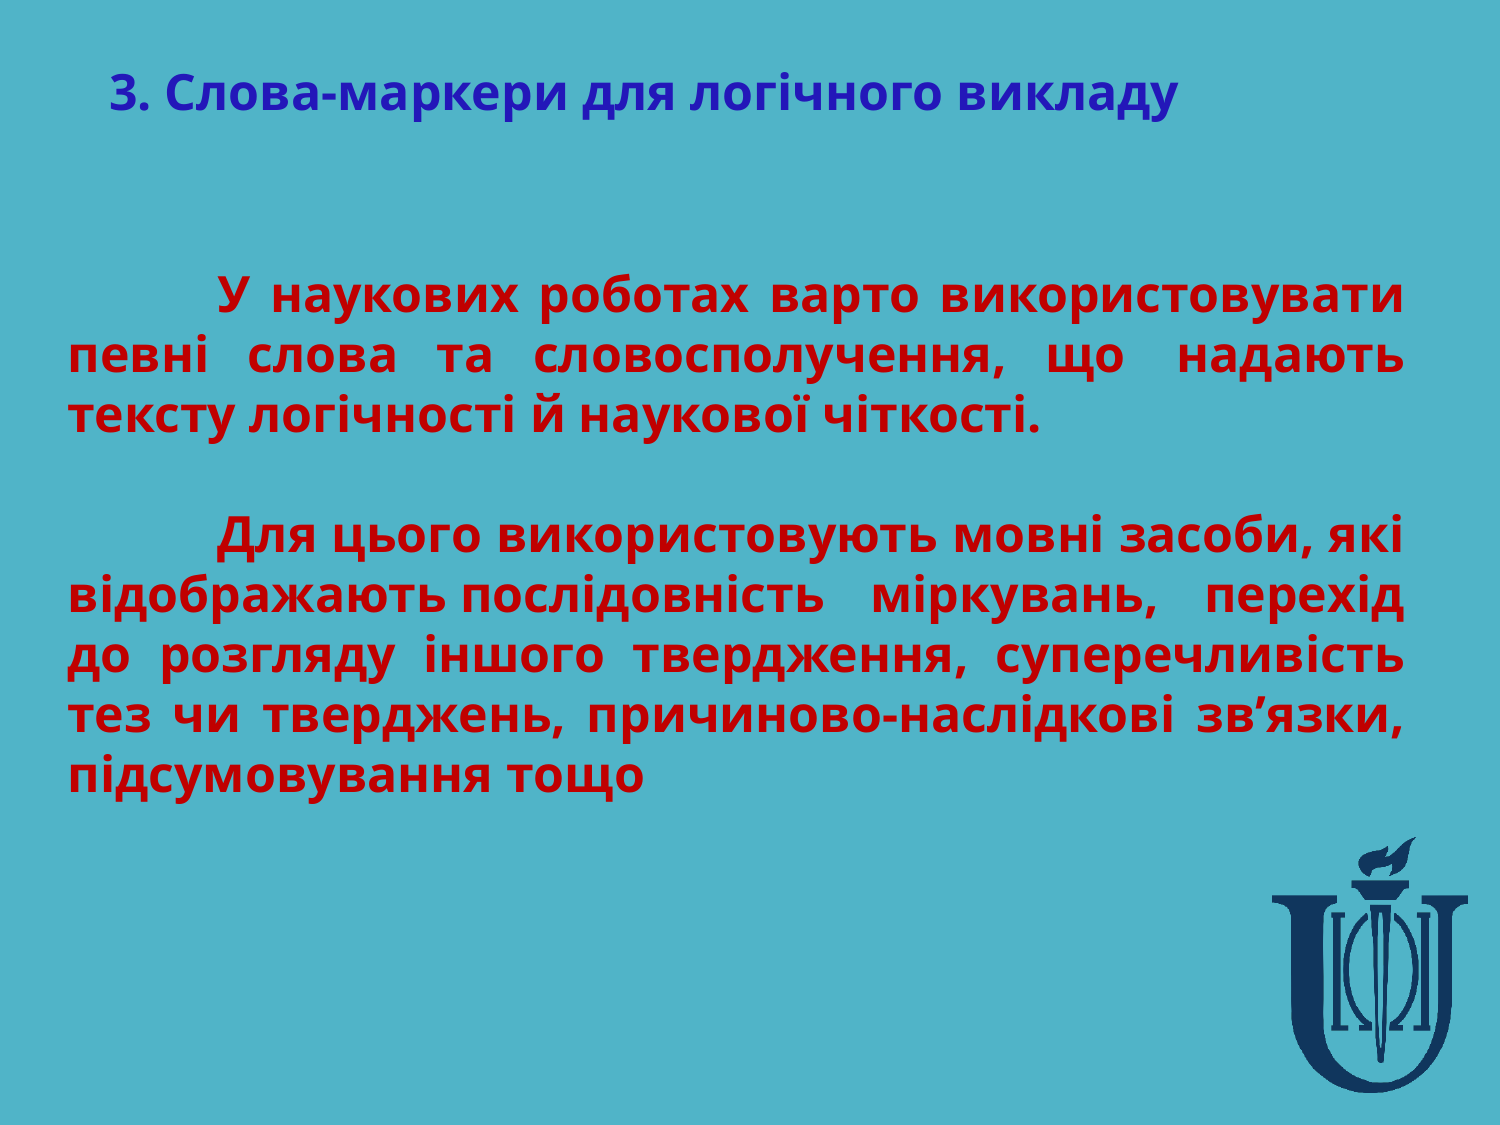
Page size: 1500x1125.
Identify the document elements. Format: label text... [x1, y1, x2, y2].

text_box У наукових роботах варто використовувати певні слова та словосполучення, що надають тексту логічності й наукової чіткості. Для цього використовують мовні засоби, які відображають послідовність міркувань, перехід до розгляду іншого твердження, суперечливість тез чи тверджень, причиново-наслідкові зв’язки, підсумовування тощо [53, 255, 1421, 811]
picture [1272, 837, 1469, 1094]
text_box 3. Слова-маркери для логічного викладу [94, 43, 1371, 188]
